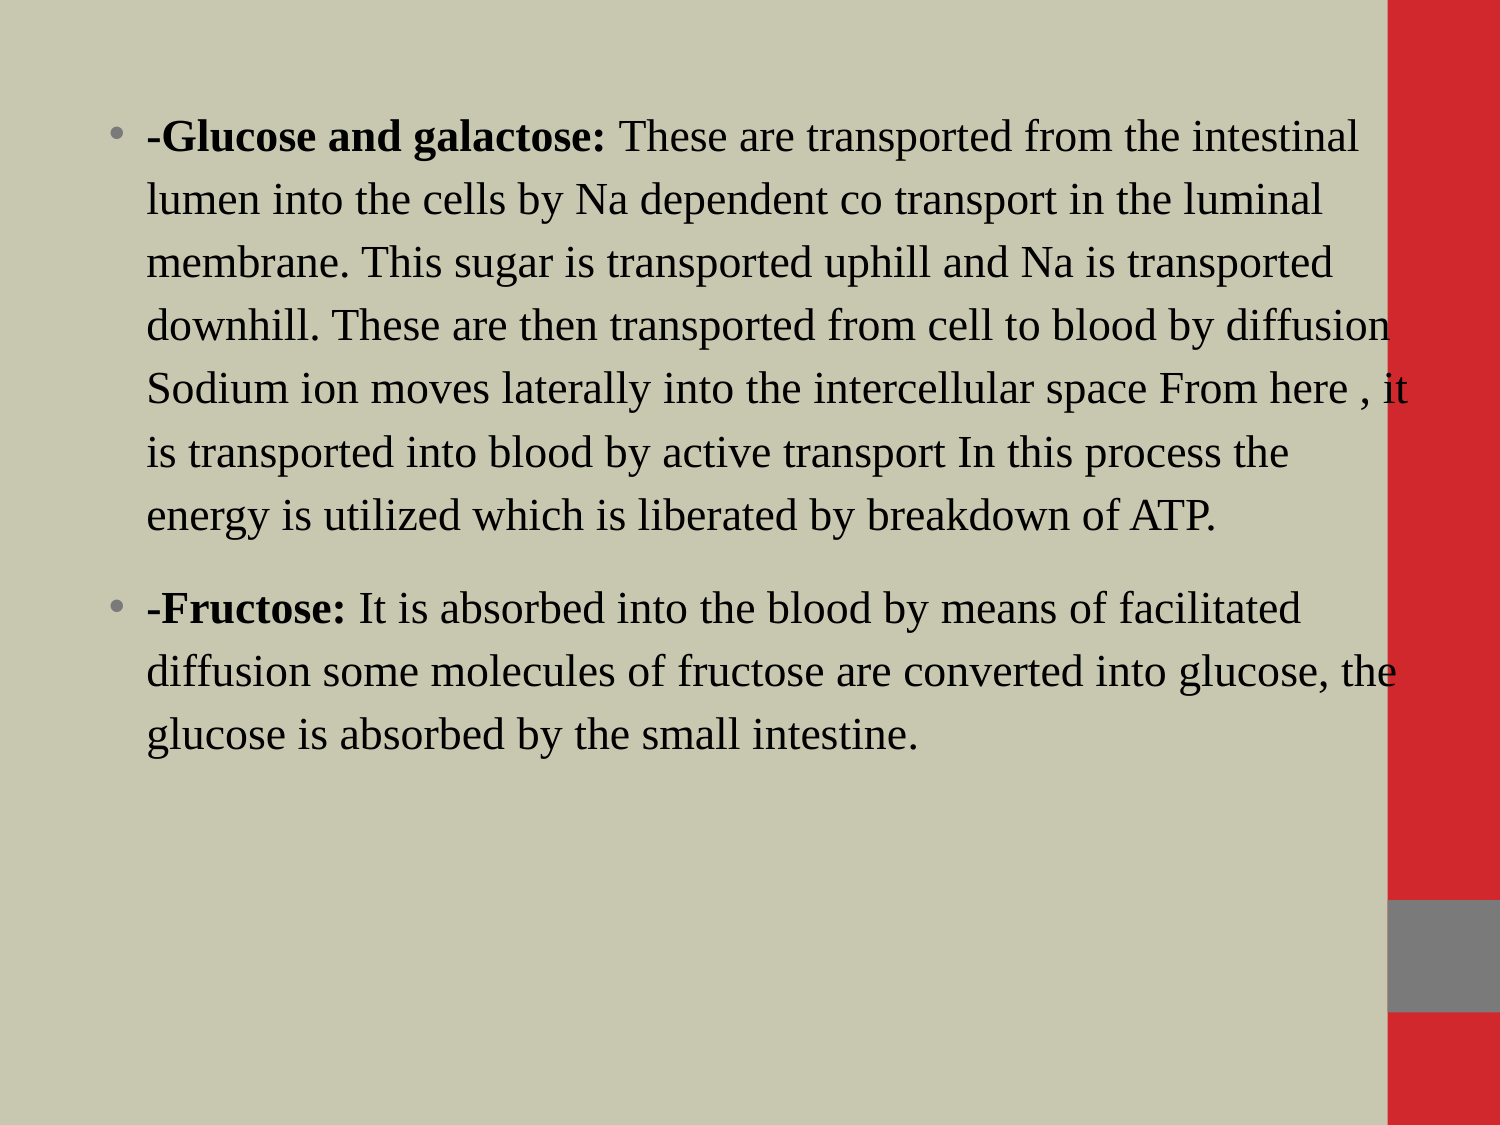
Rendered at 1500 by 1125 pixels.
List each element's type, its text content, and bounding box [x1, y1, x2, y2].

list -Glucose and galactose: These are transported from the intestinal lumen into the cells by Na dependent co transport in the luminal membrane. This sugar is transported uphill and Na is transported downhill. These are then transported from cell to blood by diffusion Sodium ion moves laterally into the intercellular space From here , it is transported into blood by active transport In this process the energy is utilized which is liberated by breakdown of ATP. -Fructose: It is absorbed into the blood by means of facilitated diffusion some molecules of fructose are converted into glucose, the glucose is absorbed by the small intestine. [75, 90, 1425, 1005]
